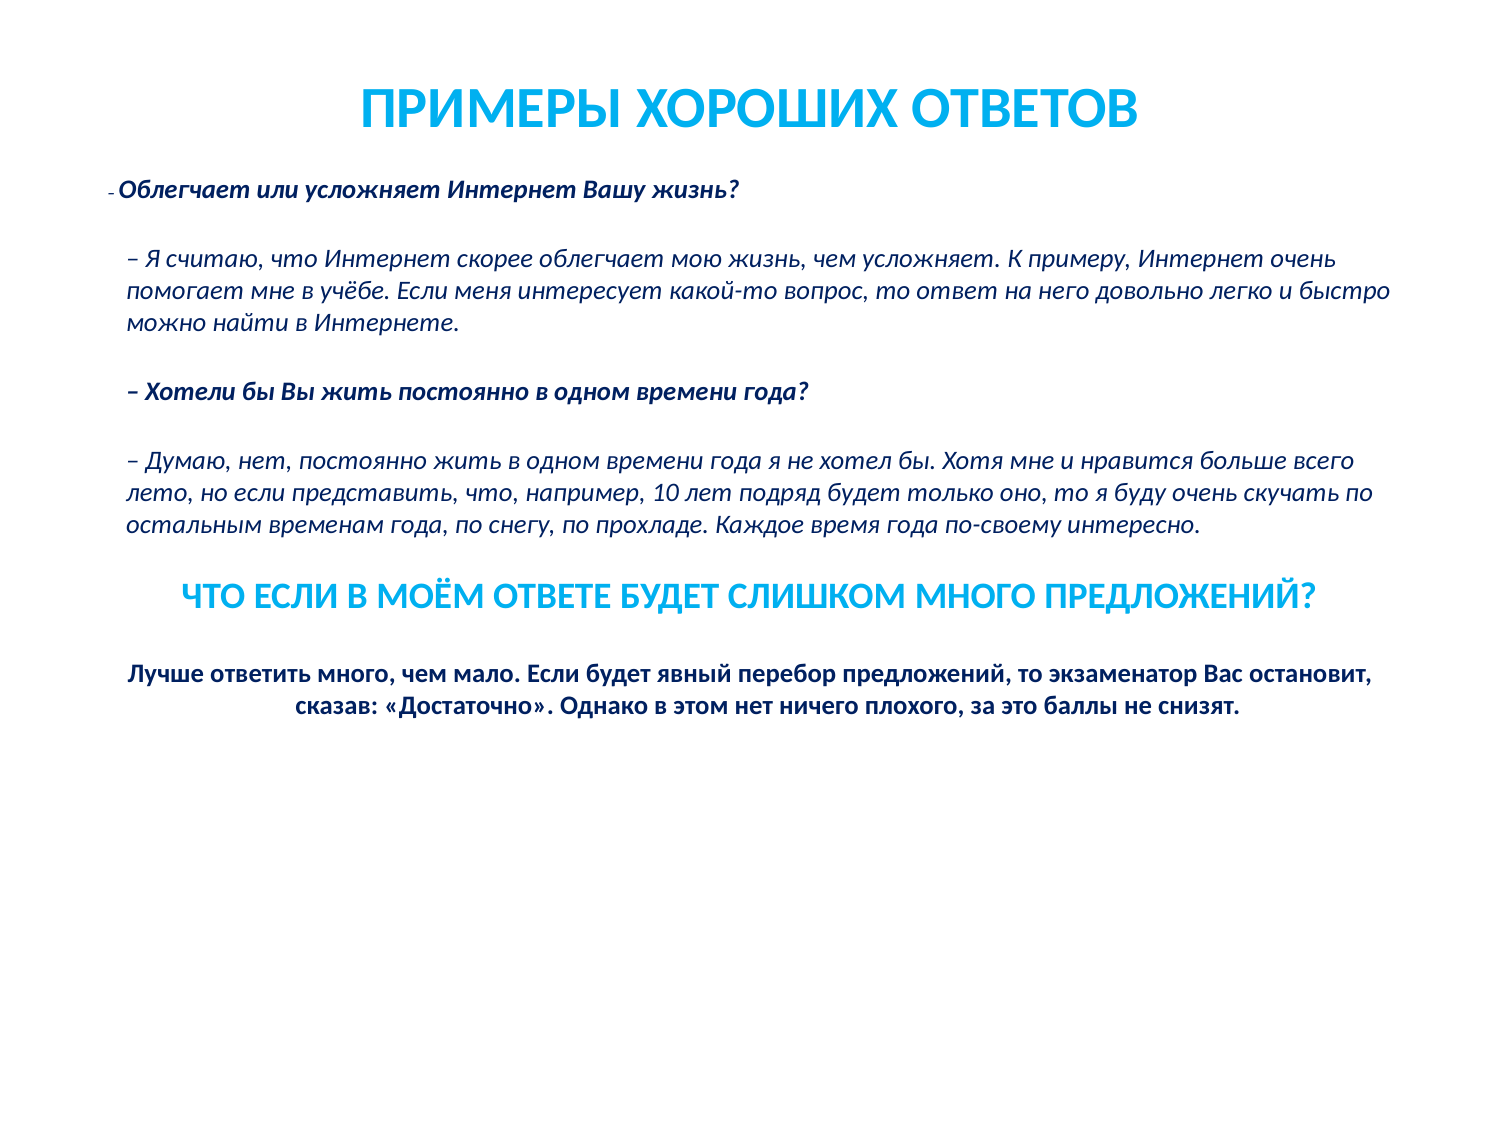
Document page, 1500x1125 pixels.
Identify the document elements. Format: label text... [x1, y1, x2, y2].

list – Облегчает или усложняет Интернет Вашу жизнь? – Я считаю, что Интернет скорее облегчает мою жизнь, чем усложняет. К примеру, Интернет очень помогает мне в учёбе. Если меня интересует какой-то вопрос, то ответ на него довольно легко и быстро можно найти в Интернете. – Хотели бы Вы жить постоянно в одном времени года? – Думаю, нет, постоянно жить в одном времени года я не хотел бы. Хотя мне и нравится больше всего лето, но если представить, что, например, 10 лет подряд будет только оно, то я буду очень скучать по остальным временам года, по снегу, по прохладе. Каждое время года по-своему интересно. ЧТО ЕСЛИ В МОЁМ ОТВЕТЕ БУДЕТ СЛИШКОМ МНОГО ПРЕДЛОЖЕНИЙ? Лучше ответить много, чем мало. Если будет явный перебор предложений, то экзаменатор Вас остановит, сказав: «Достаточно». Однако в этом нет ничего плохого, за это баллы не снизят. [75, 164, 1425, 809]
title ПРИМЕРЫ ХОРОШИХ ОТВЕТОВ [75, 45, 1425, 164]
